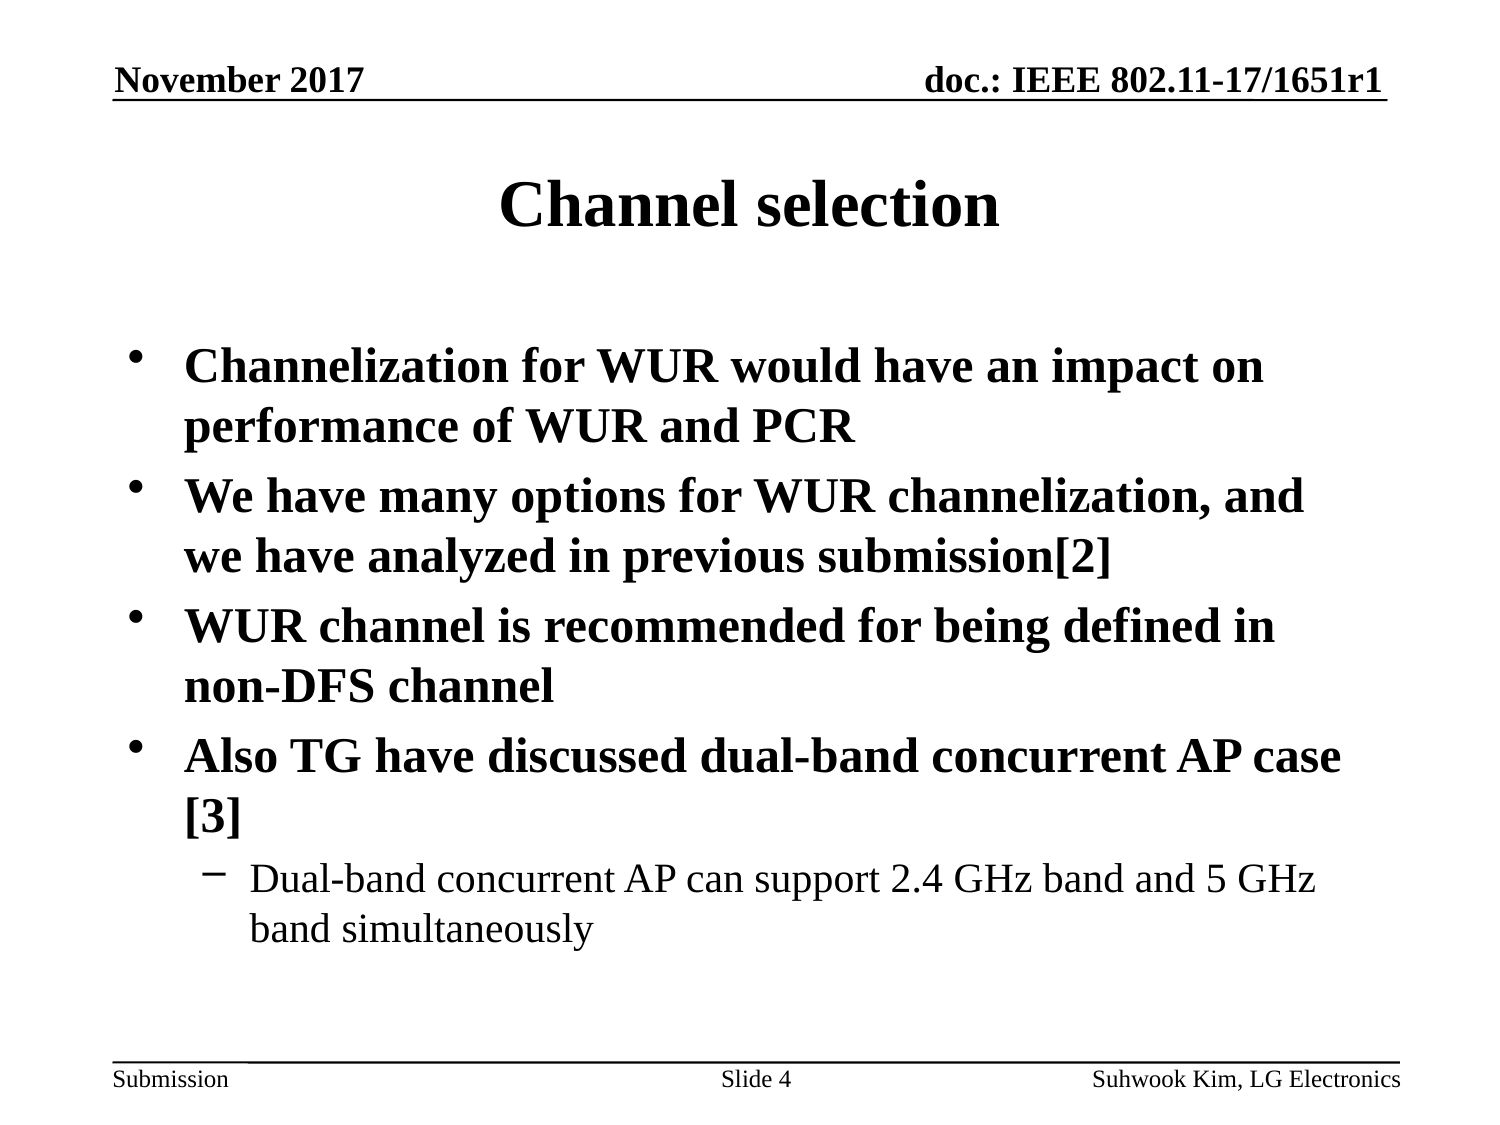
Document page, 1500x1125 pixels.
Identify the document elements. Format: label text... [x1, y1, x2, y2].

slide_number Slide 4 [712, 1061, 800, 1093]
footer Suhwook Kim, LG Electronics [1088, 1061, 1402, 1093]
title Channel selection [112, 112, 1388, 288]
list Channelization for WUR would have an impact on performance of WUR and PCR We have many options for WUR channelization, and we have analyzed in previous submission[2] WUR channel is recommended for being defined in non-DFS channel Also TG have discussed dual-band concurrent AP case [3] Dual-band concurrent AP can support 2.4 GHz band and 5 GHz band simultaneously [112, 324, 1388, 1001]
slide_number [114, 54, 374, 101]
